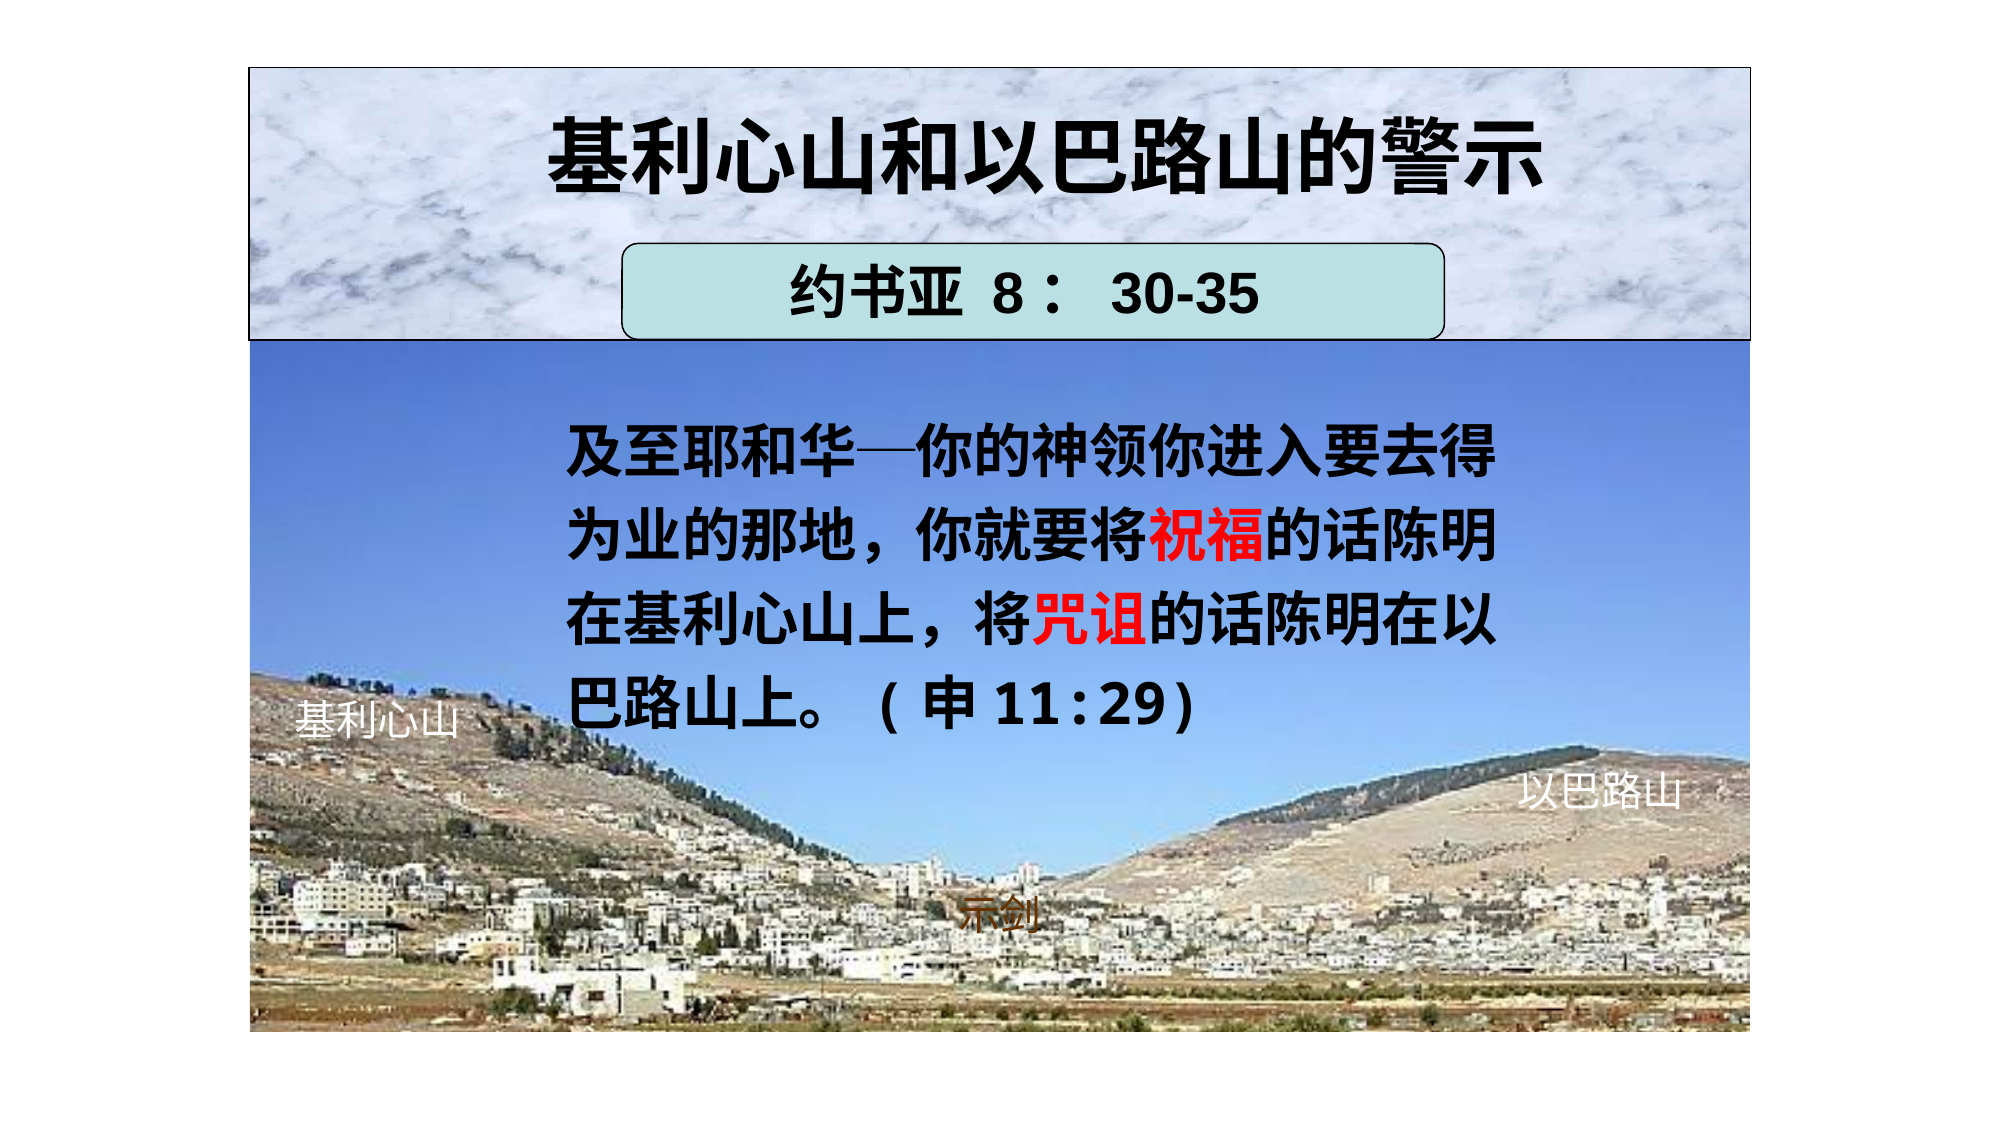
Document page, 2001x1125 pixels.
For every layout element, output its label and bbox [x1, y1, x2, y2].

picture [249, 68, 1750, 1032]
